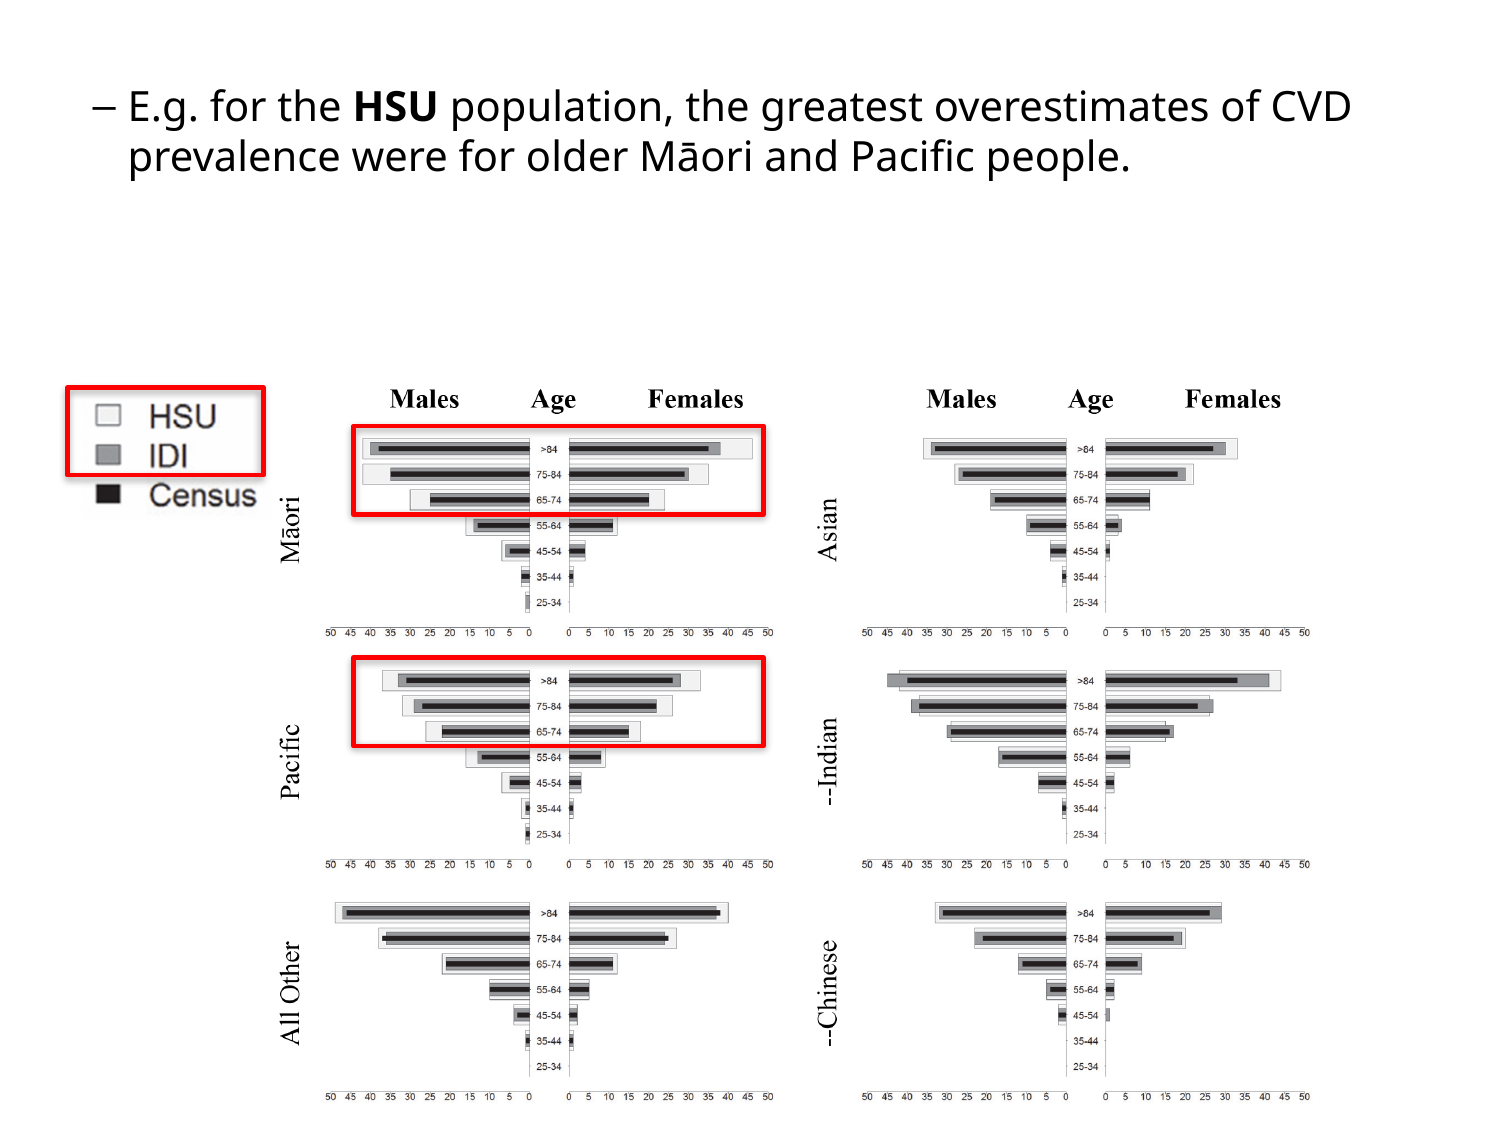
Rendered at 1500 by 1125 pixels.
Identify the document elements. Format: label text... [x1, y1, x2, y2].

text_box [67, 387, 76, 476]
list E.g. for the HSU population, the greatest overestimates of CVD prevalence were for older Māori and Pacific people. [53, 72, 1449, 804]
picture [81, 382, 1322, 1117]
